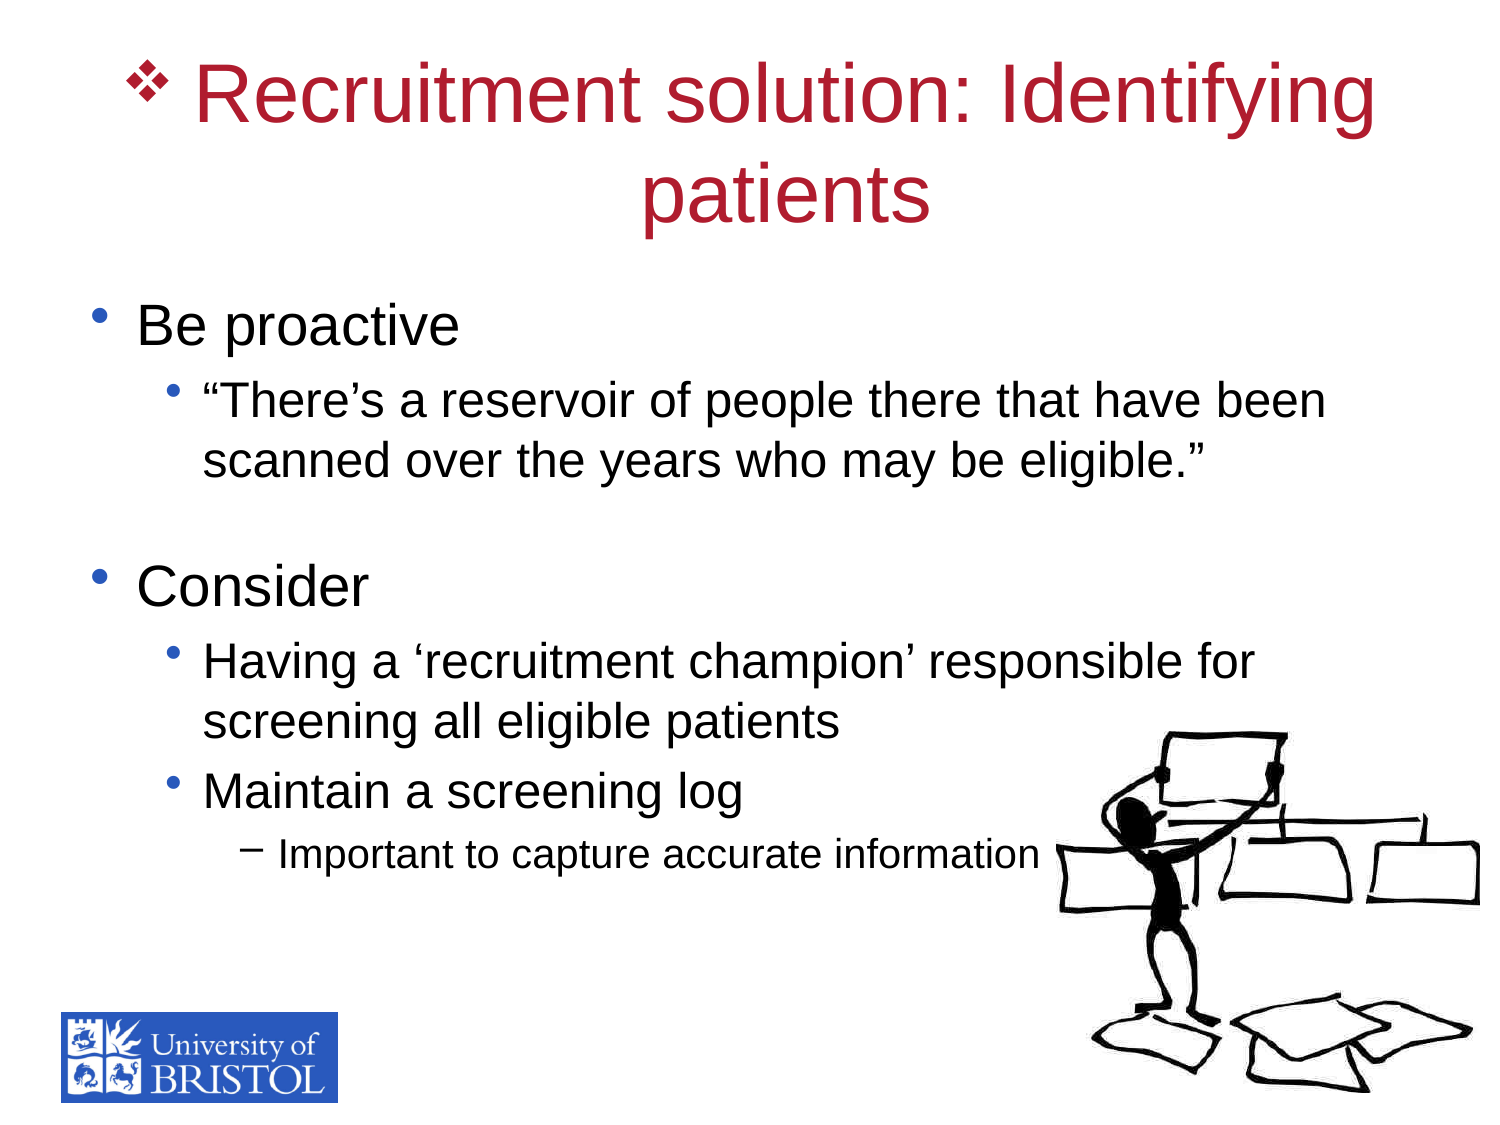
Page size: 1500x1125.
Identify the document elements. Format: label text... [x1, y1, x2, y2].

picture [61, 1012, 338, 1103]
title Recruitment solution: Identifying patients [75, 45, 1425, 233]
list Be proactive “There’s a reservoir of people there that have been scanned over the years who may be eligible.” Consider Having a ‘recruitment champion’ responsible for screening all eligible patients Maintain a screening log Important to capture accurate information [0, 279, 1383, 981]
picture [1056, 731, 1480, 1093]
